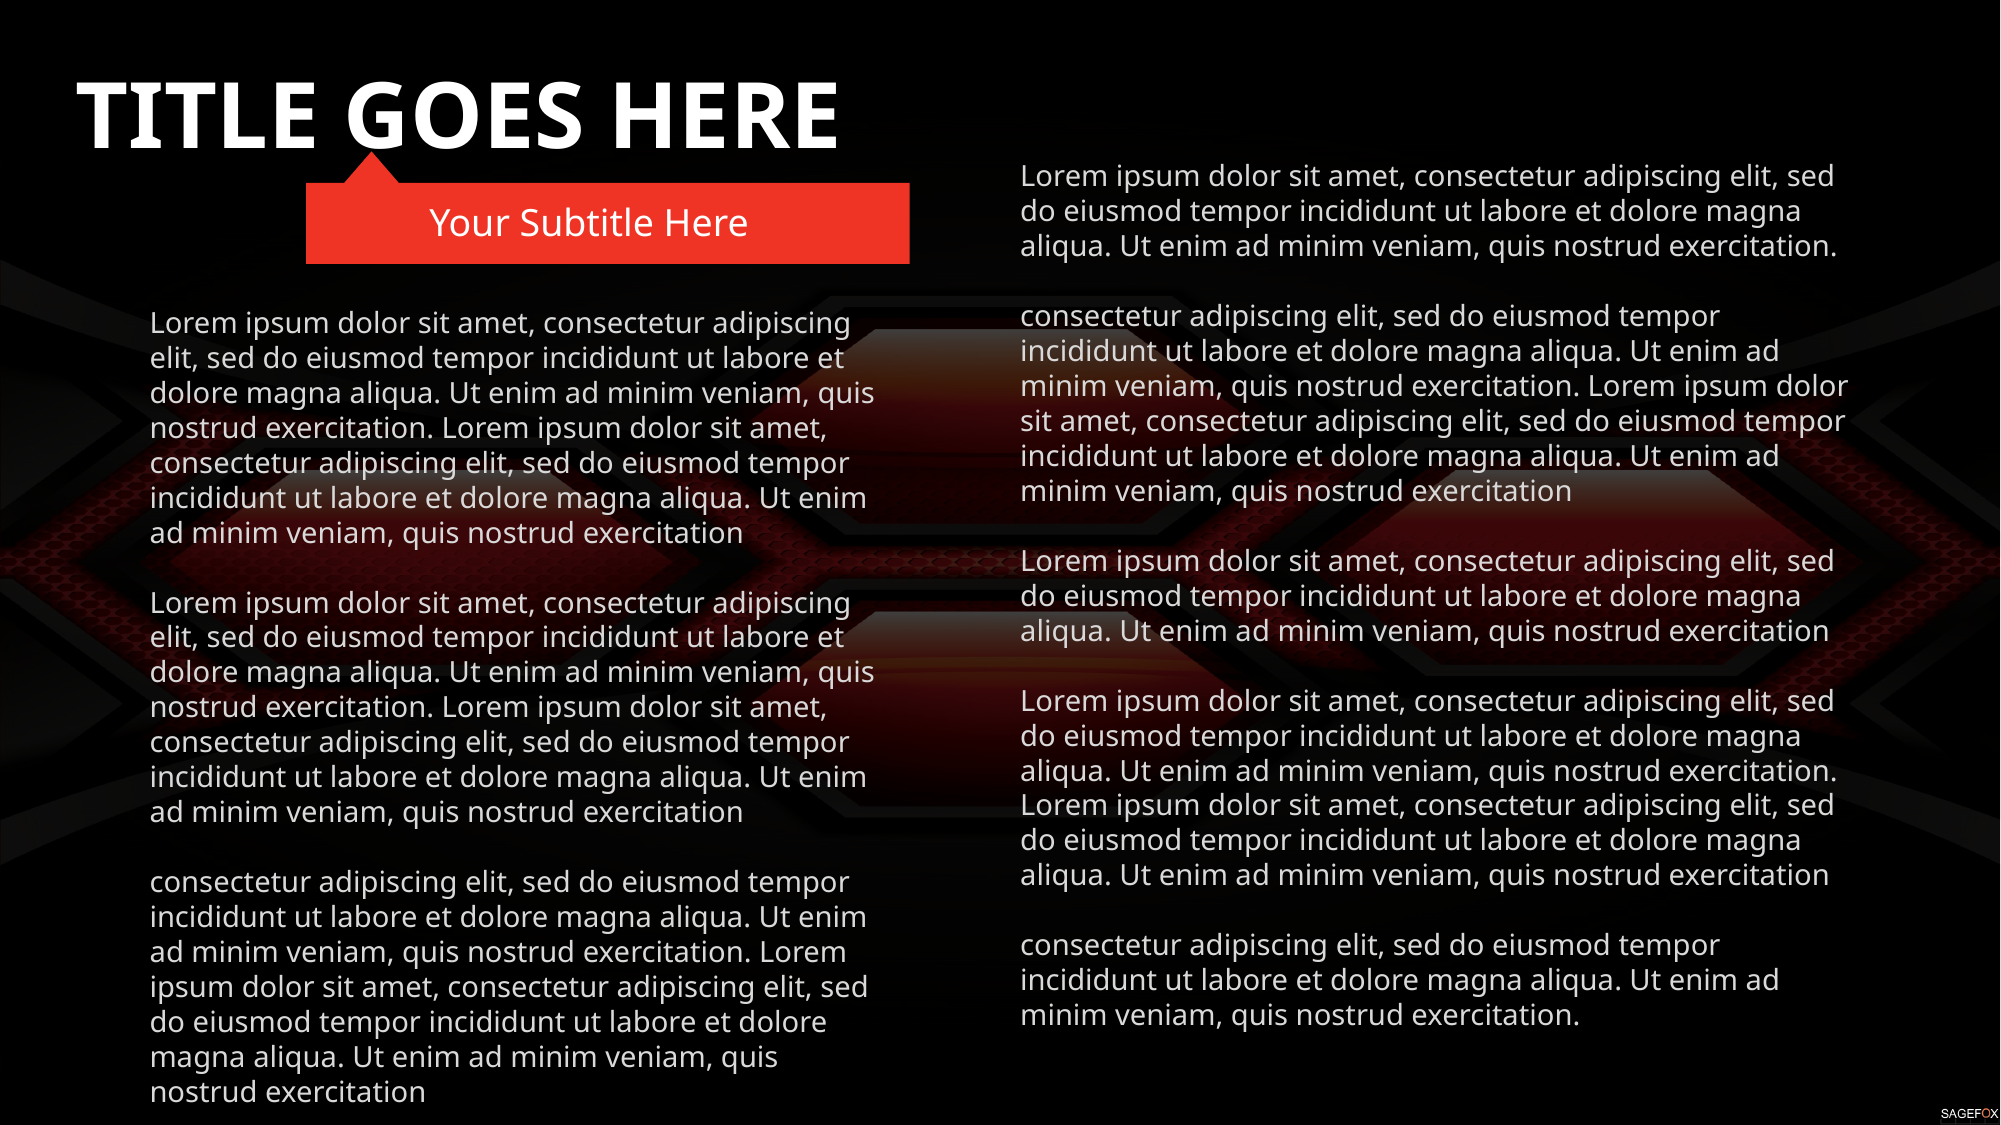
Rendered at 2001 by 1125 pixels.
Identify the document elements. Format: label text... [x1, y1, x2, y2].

text_box Lorem ipsum dolor sit amet, consectetur adipiscing elit, sed do eiusmod tempor incididunt ut labore et dolore magna aliqua. Ut enim ad minim veniam, quis nostrud exercitation. consectetur adipiscing elit, sed do eiusmod tempor incididunt ut labore et dolore magna aliqua. Ut enim ad minim veniam, quis nostrud exercitation. Lorem ipsum dolor sit amet, consectetur adipiscing elit, sed do eiusmod tempor incididunt ut labore et dolore magna aliqua. Ut enim ad minim veniam, quis nostrud exercitation Lorem ipsum dolor sit amet, consectetur adipiscing elit, sed do eiusmod tempor incididunt ut labore et dolore magna aliqua. Ut enim ad minim veniam, quis nostrud exercitation Lorem ipsum dolor sit amet, consectetur adipiscing elit, sed do eiusmod tempor incididunt ut labore et dolore magna aliqua. Ut enim ad minim veniam, quis nostrud exercitation. Lorem ipsum dolor sit amet, consectetur adipiscing elit, sed do eiusmod tempor incididunt ut labore et dolore magna aliqua. Ut enim ad minim veniam, quis nostrud exercitation consectetur adipiscing elit, sed do eiusmod tempor incididunt ut labore et dolore magna aliqua. Ut enim ad minim veniam, quis nostrud exercitation. [1005, 150, 1876, 1039]
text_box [306, 151, 910, 264]
picture [0, 0, 2001, 1125]
text_box Lorem ipsum dolor sit amet, consectetur adipiscing elit, sed do eiusmod tempor incididunt ut labore et dolore magna aliqua. Ut enim ad minim veniam, quis nostrud exercitation. Lorem ipsum dolor sit amet, consectetur adipiscing elit, sed do eiusmod tempor incididunt ut labore et dolore magna aliqua. Ut enim ad minim veniam, quis nostrud exercitation Lorem ipsum dolor sit amet, consectetur adipiscing elit, sed do eiusmod tempor incididunt ut labore et dolore magna aliqua. Ut enim ad minim veniam, quis nostrud exercitation. Lorem ipsum dolor sit amet, consectetur adipiscing elit, sed do eiusmod tempor incididunt ut labore et dolore magna aliqua. Ut enim ad minim veniam, quis nostrud exercitation consectetur adipiscing elit, sed do eiusmod tempor incididunt ut labore et dolore magna aliqua. Ut enim ad minim veniam, quis nostrud exercitation. Lorem ipsum dolor sit amet, consectetur adipiscing elit, sed do eiusmod tempor incididunt ut labore et dolore magna aliqua. Ut enim ad minim veniam, quis nostrud exercitation [134, 296, 897, 1125]
text_box TITLE GOES HERE [60, 49, 965, 175]
